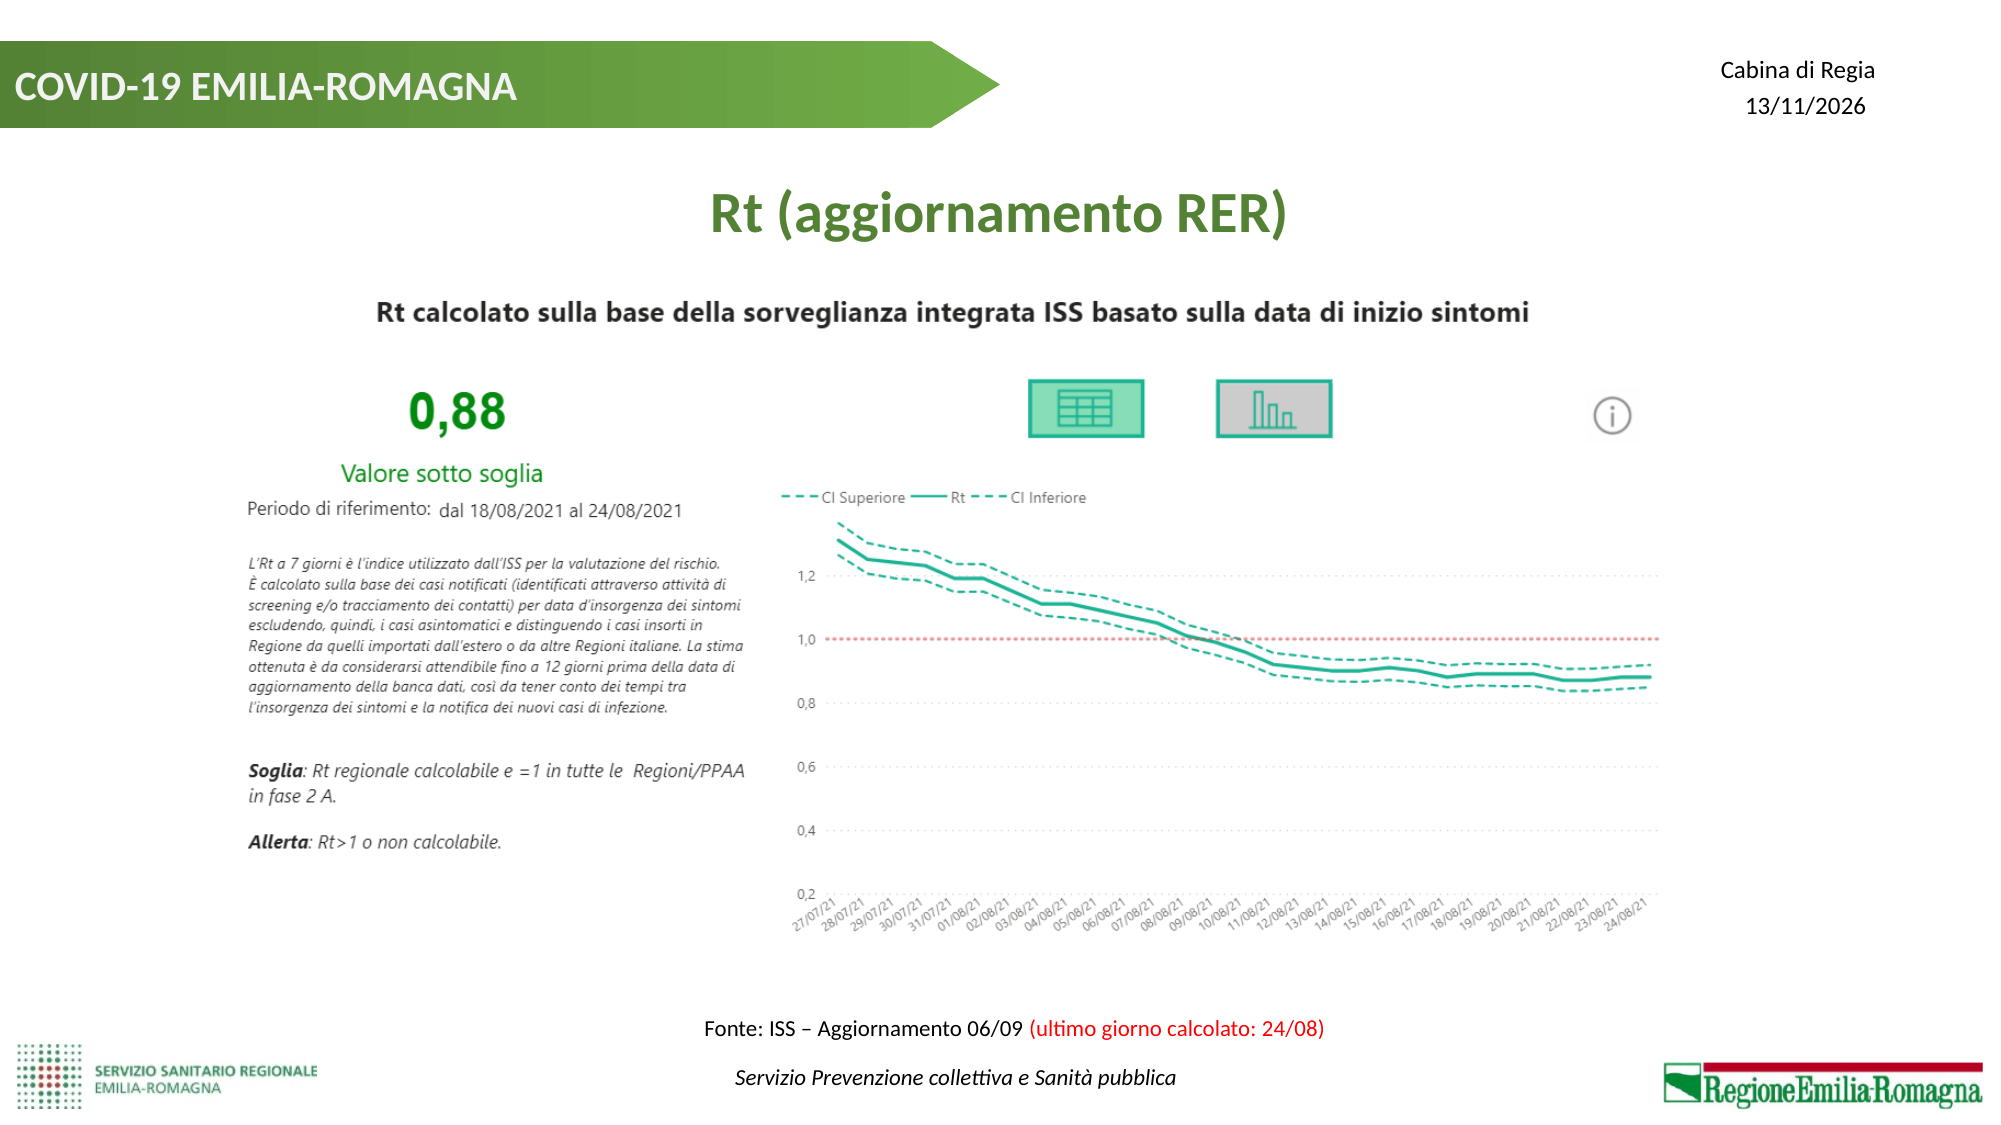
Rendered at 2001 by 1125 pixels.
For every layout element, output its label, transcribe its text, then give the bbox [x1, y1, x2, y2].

text_box Fonte: ISS – Aggiornamento 06/09 (ultimo giorno calcolato: 24/08) [689, 1005, 1439, 1049]
picture [17, 1044, 317, 1109]
text_box COVID-19 EMILIA-ROMAGNA [0, 51, 878, 117]
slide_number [1646, 74, 1966, 135]
text_box [0, 40, 1002, 129]
text_box Servizio Prevenzione collettiva e Sanità pubblica [581, 1055, 1331, 1098]
picture [1663, 1061, 1983, 1110]
text_box Cabina di Regia [1628, 46, 1969, 92]
text_box Rt (aggiornamento RER) [480, 166, 1520, 252]
picture [220, 285, 1693, 974]
